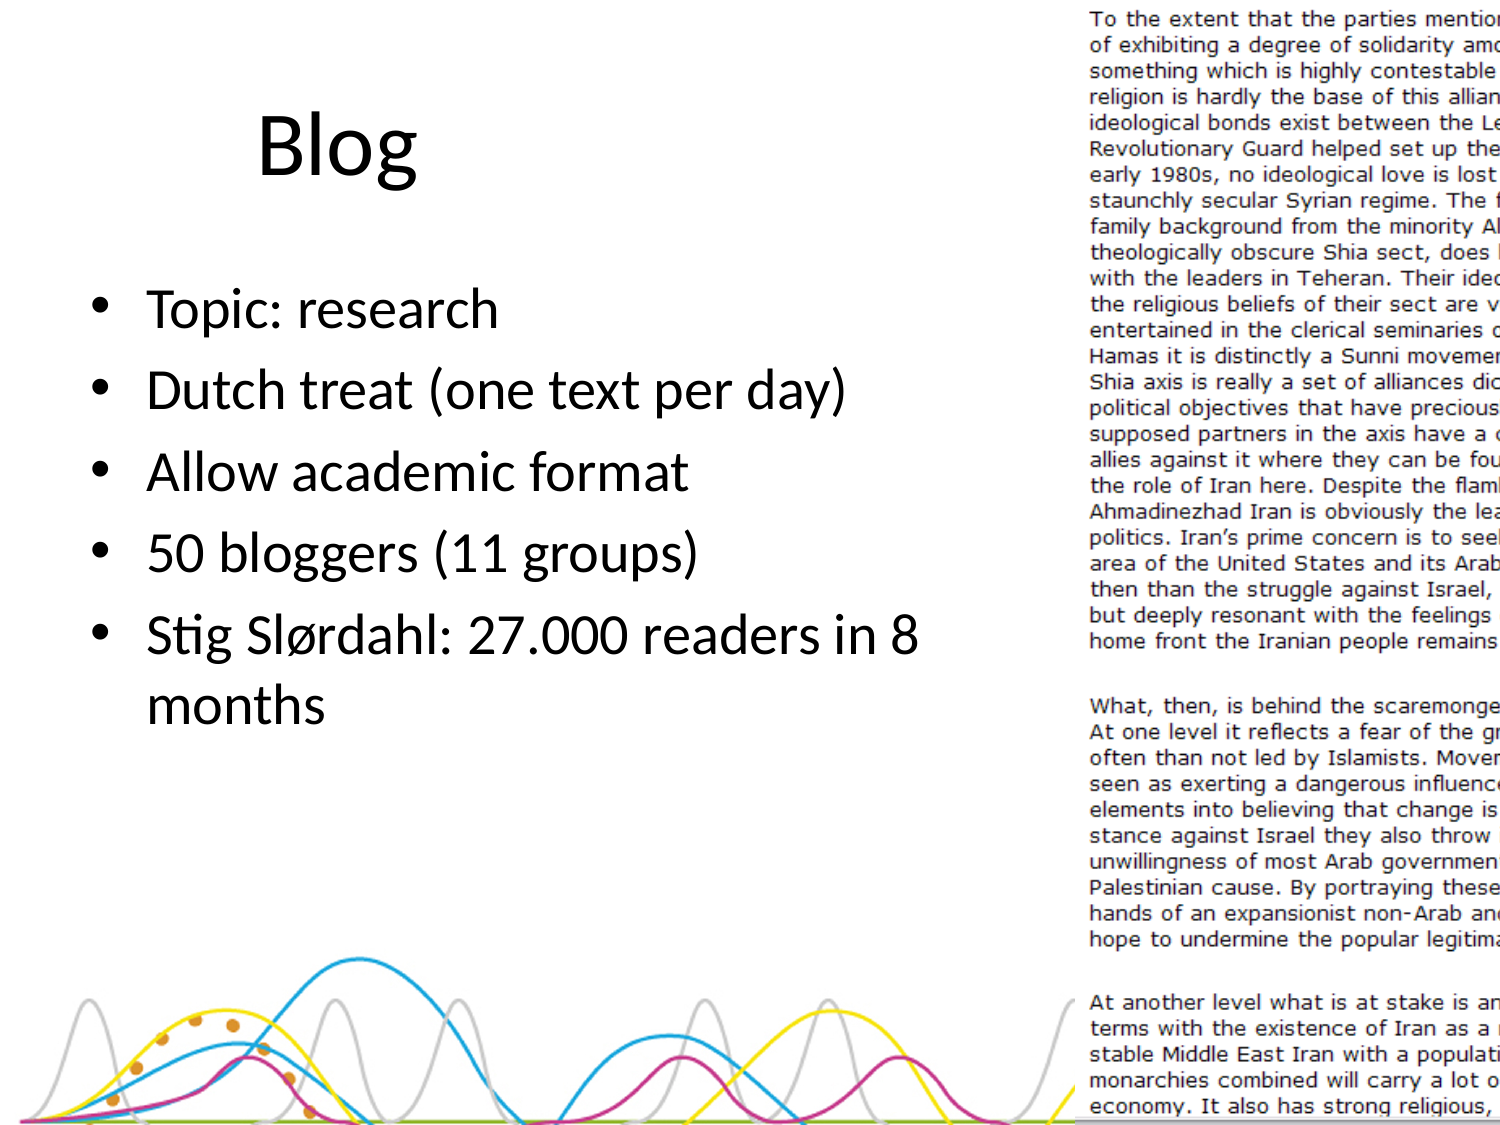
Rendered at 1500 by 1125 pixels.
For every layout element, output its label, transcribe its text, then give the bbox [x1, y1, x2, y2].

picture [11, 0, 1500, 1125]
title Blog [74, 44, 1069, 233]
list Topic: research Dutch treat (one text per day) Allow academic format 50 bloggers (11 groups) Stig Slørdahl: 27.000 readers in 8 months [74, 262, 1067, 925]
